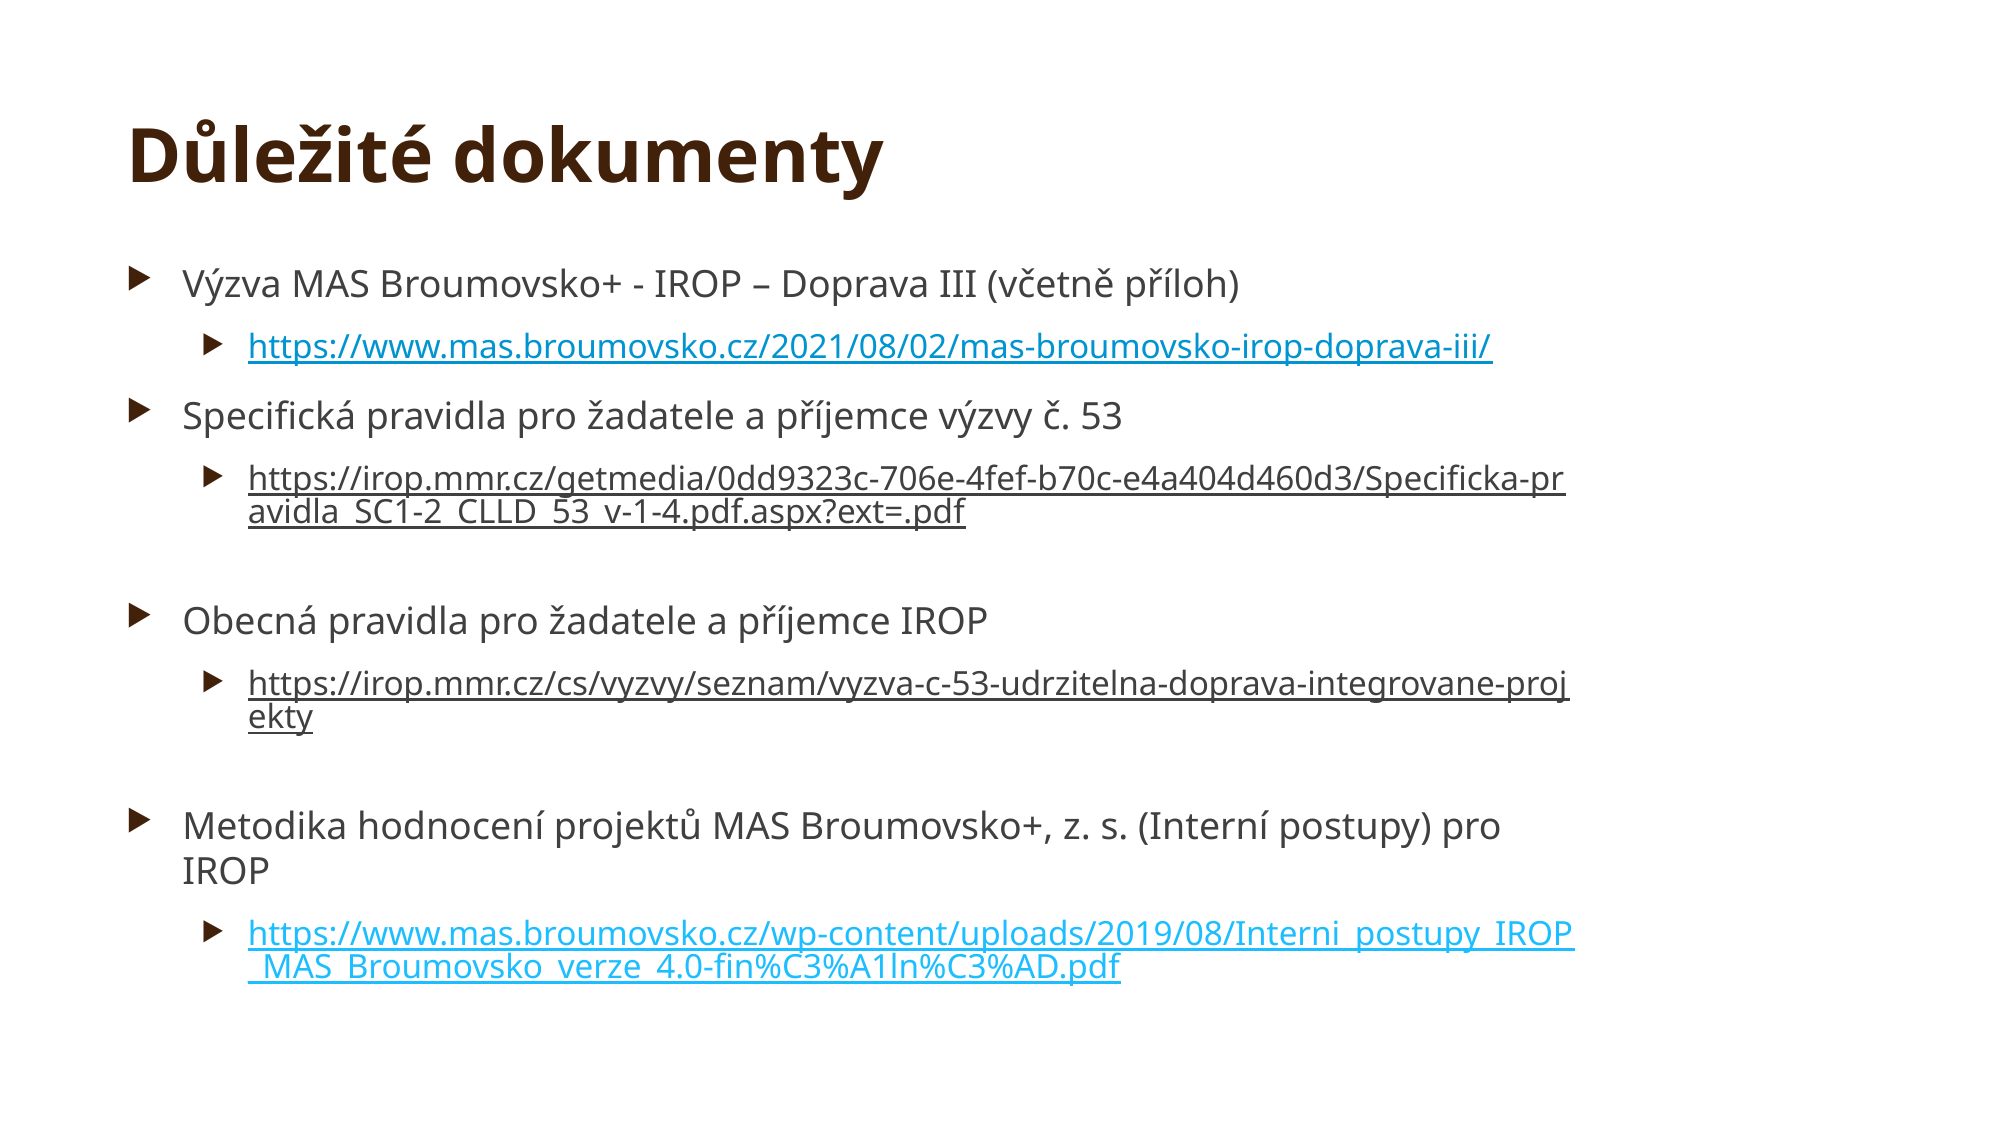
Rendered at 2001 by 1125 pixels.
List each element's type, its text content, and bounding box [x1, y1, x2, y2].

title Důležité dokumenty [111, 99, 1522, 252]
list Výzva MAS Broumovsko+ - IROP – Doprava III (včetně příloh) https://www.mas.broumovsko.cz/2021/08/02/mas-broumovsko-irop-doprava-iii/ Specifická pravidla pro žadatele a příjemce výzvy č. 53 https://irop.mmr.cz/getmedia/0dd9323c-706e-4fef-b70c-e4a404d460d3/Specificka-pravidla_SC1-2_CLLD_53_v-1-4.pdf.aspx?ext=.pdf Obecná pravidla pro žadatele a příjemce IROP https://irop.mmr.cz/cs/vyzvy/seznam/vyzva-c-53-udrzitelna-doprava-integrovane-projekty Metodika hodnocení projektů MAS Broumovsko+, z. s. (Interní postupy) pro IROP https://www.mas.broumovsko.cz/wp-content/uploads/2019/08/Interni_postupy_IROP_MAS_Broumovsko_verze_4.0-fin%C3%A1ln%C3%AD.pdf [111, 252, 1598, 991]
